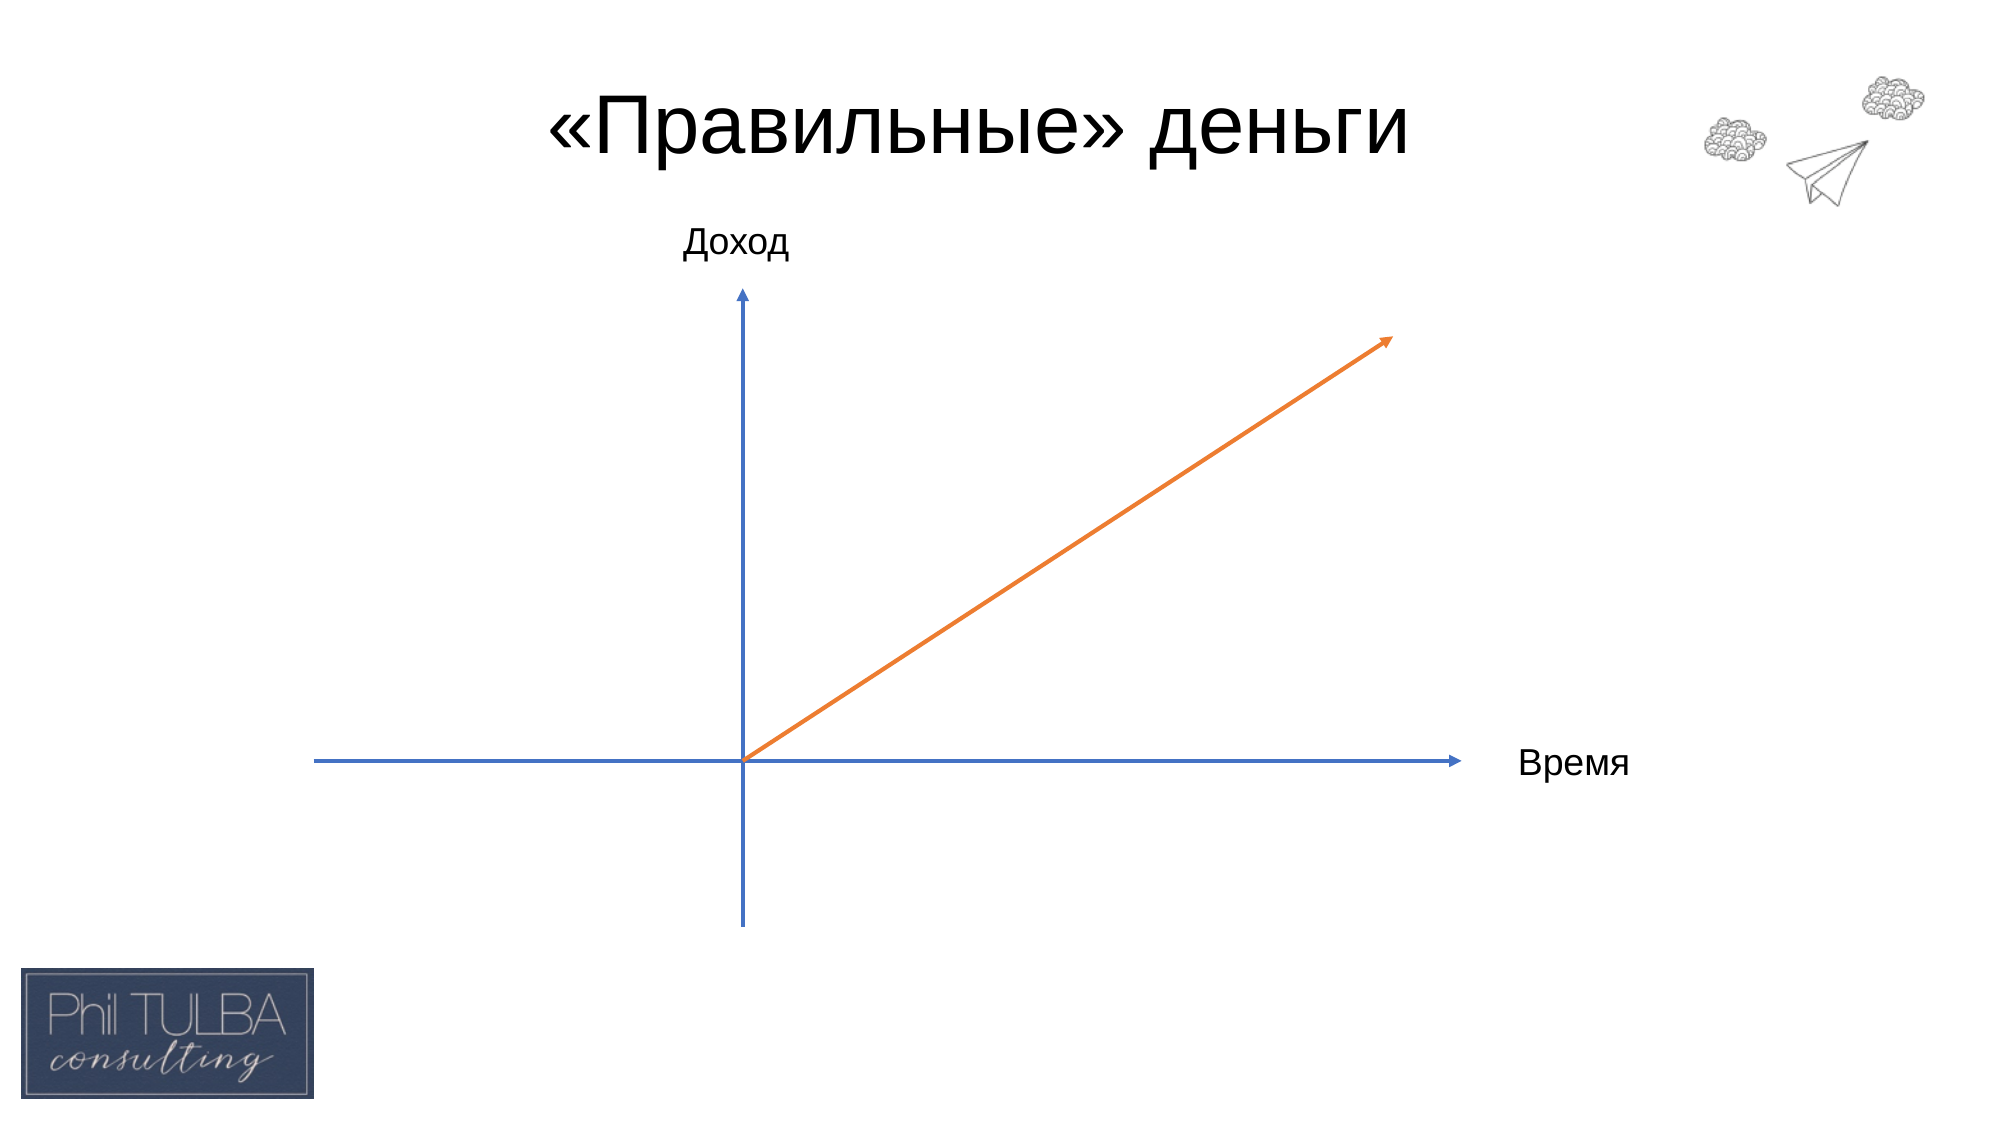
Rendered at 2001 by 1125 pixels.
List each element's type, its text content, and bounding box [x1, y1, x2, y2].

text_box Доход [668, 209, 864, 270]
text_box Время [1503, 730, 1698, 791]
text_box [742, 336, 1394, 761]
picture [21, 968, 314, 1099]
picture [1600, 31, 1979, 257]
text_box «Правильные» деньги [358, 62, 1600, 178]
